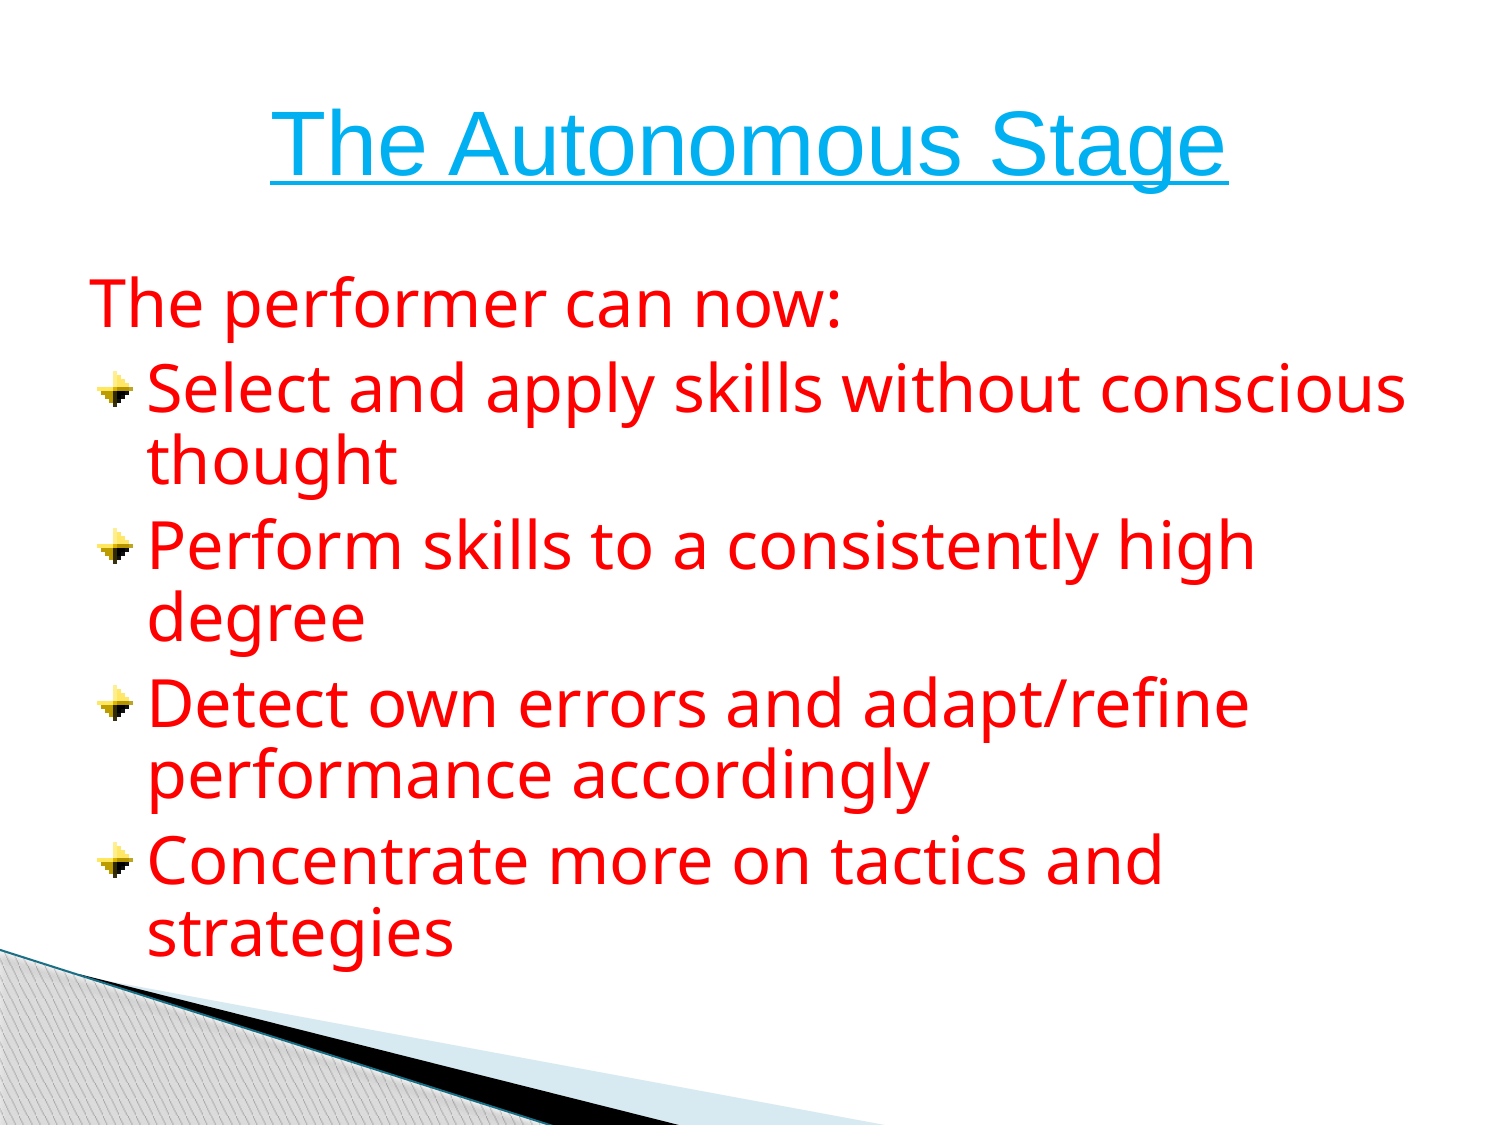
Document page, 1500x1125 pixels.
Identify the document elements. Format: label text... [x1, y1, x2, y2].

picture [89, 363, 137, 411]
picture [89, 835, 137, 882]
text_box The Autonomous Stage [74, 45, 1425, 233]
picture [89, 678, 137, 725]
text_box The performer can now: Select and apply skills without conscious thought Perform skills to a consistently high degree Detect own errors and adapt/refine performance accordingly Concentrate more on tactics and strategies [74, 262, 1425, 1005]
picture [89, 520, 137, 568]
